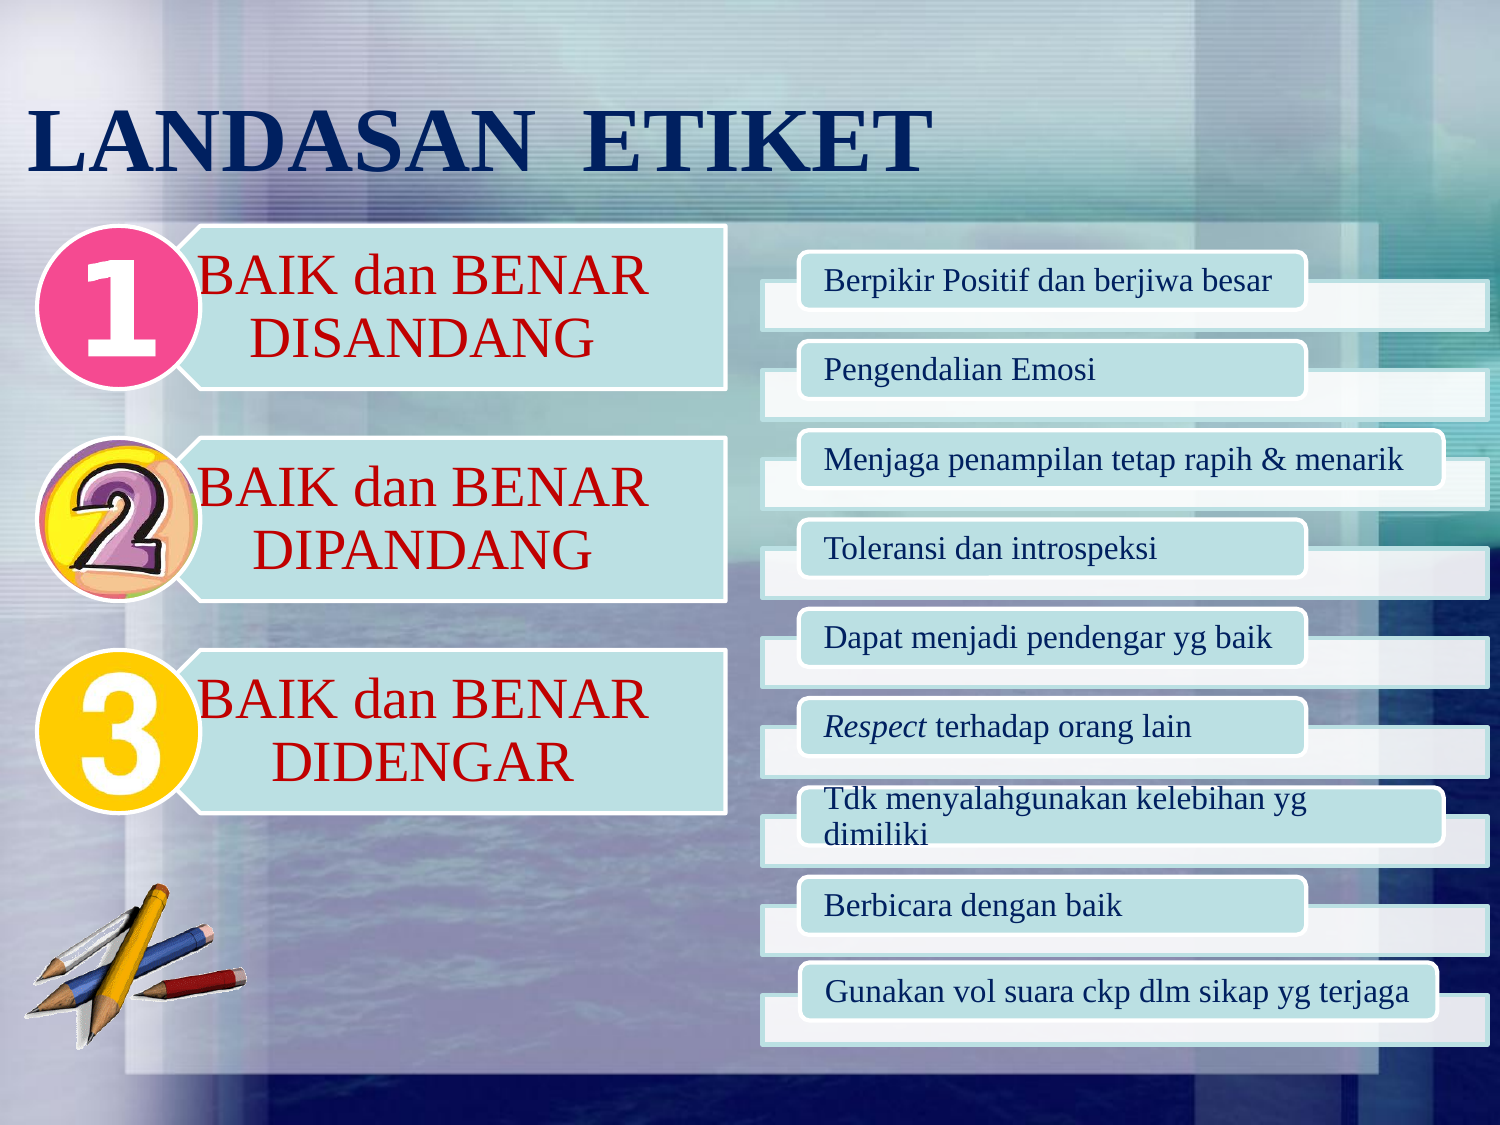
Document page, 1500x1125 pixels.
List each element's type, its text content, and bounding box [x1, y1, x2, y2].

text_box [762, 221, 1488, 1076]
title LANDASAN ETIKET [12, 44, 1001, 224]
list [0, 225, 757, 814]
picture [0, 0, 1500, 1125]
